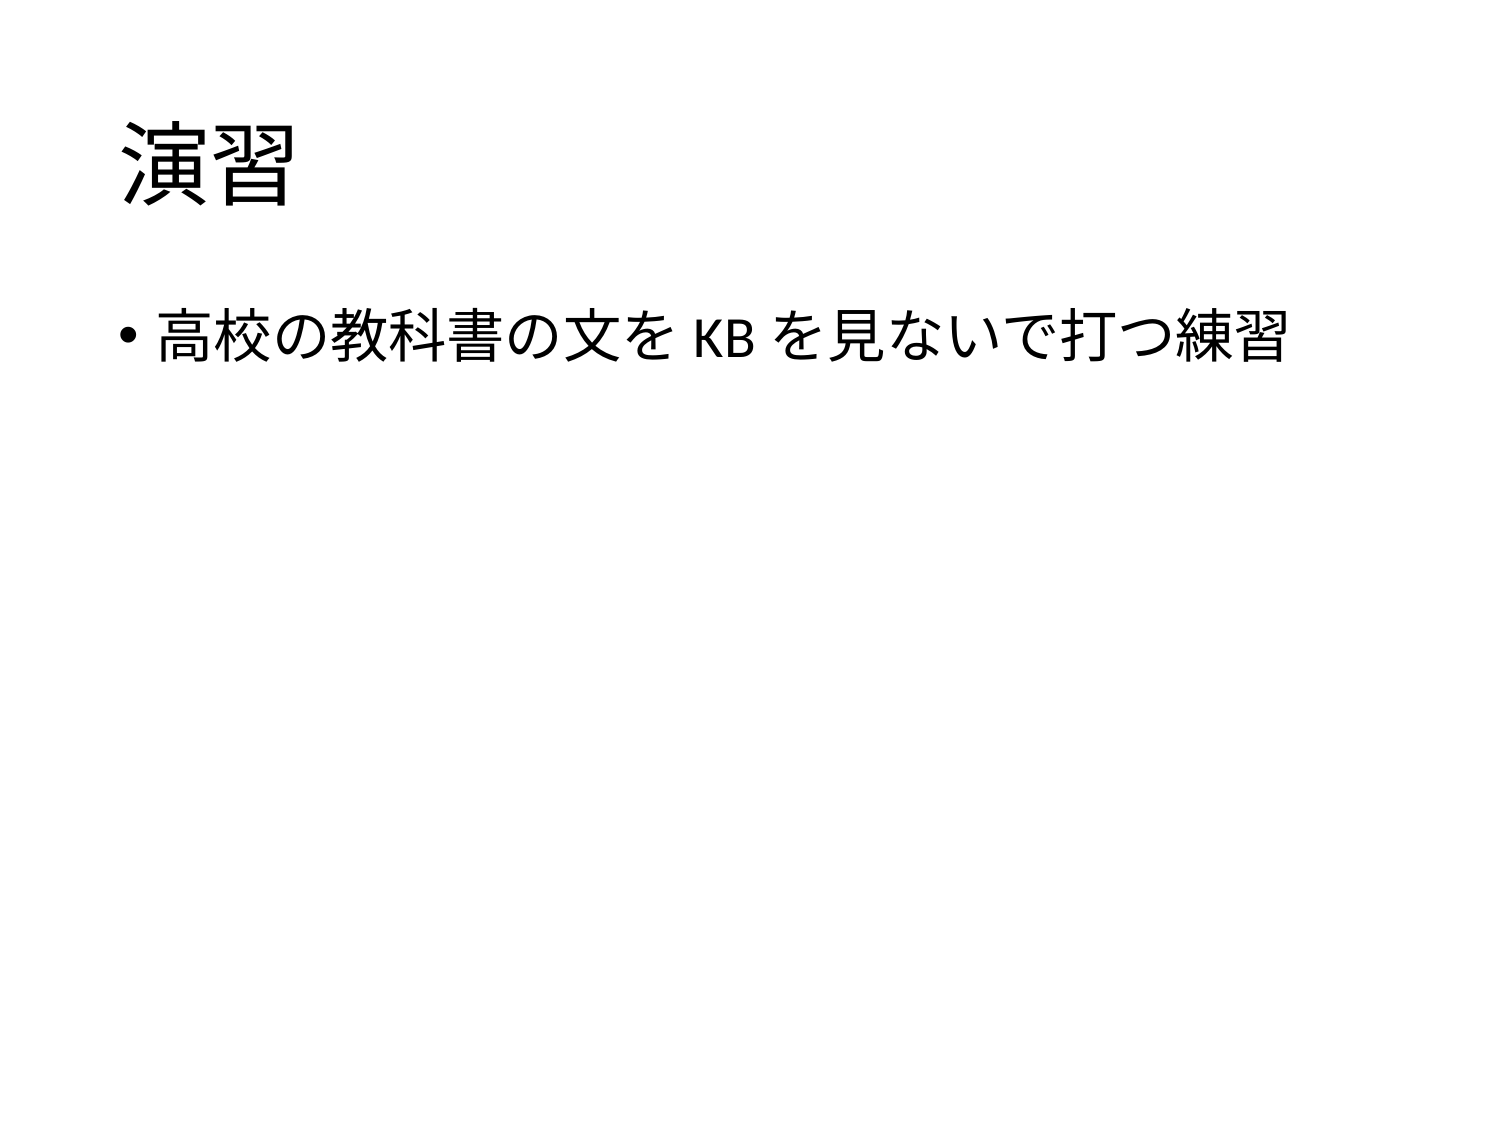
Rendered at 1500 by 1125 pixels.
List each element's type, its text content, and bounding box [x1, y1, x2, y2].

title 演習 [103, 59, 1397, 278]
list 高校の教科書の文をKBを見ないで打つ練習 [103, 299, 1397, 1014]
